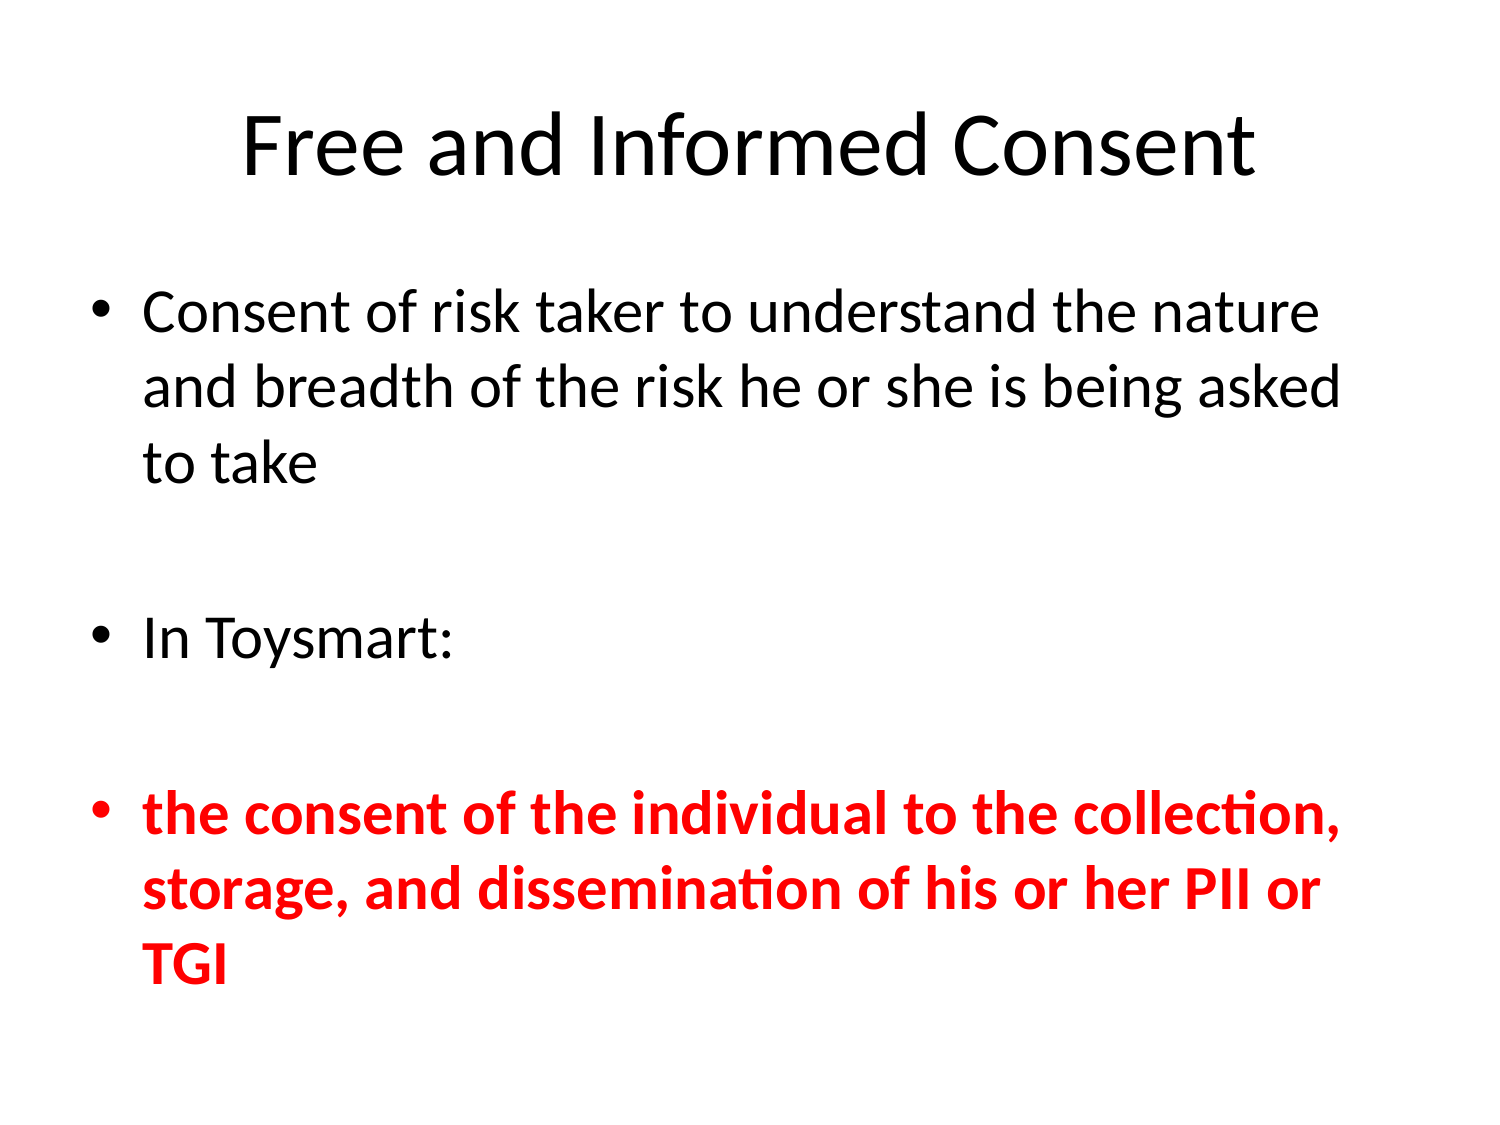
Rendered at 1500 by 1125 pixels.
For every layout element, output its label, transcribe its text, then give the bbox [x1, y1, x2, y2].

title Free and Informed Consent [75, 45, 1425, 233]
list Consent of risk taker to understand the nature and breadth of the risk he or she is being asked to take In Toysmart: the consent of the individual to the collection, storage, and dissemination of his or her PII or TGI [75, 262, 1425, 1005]
